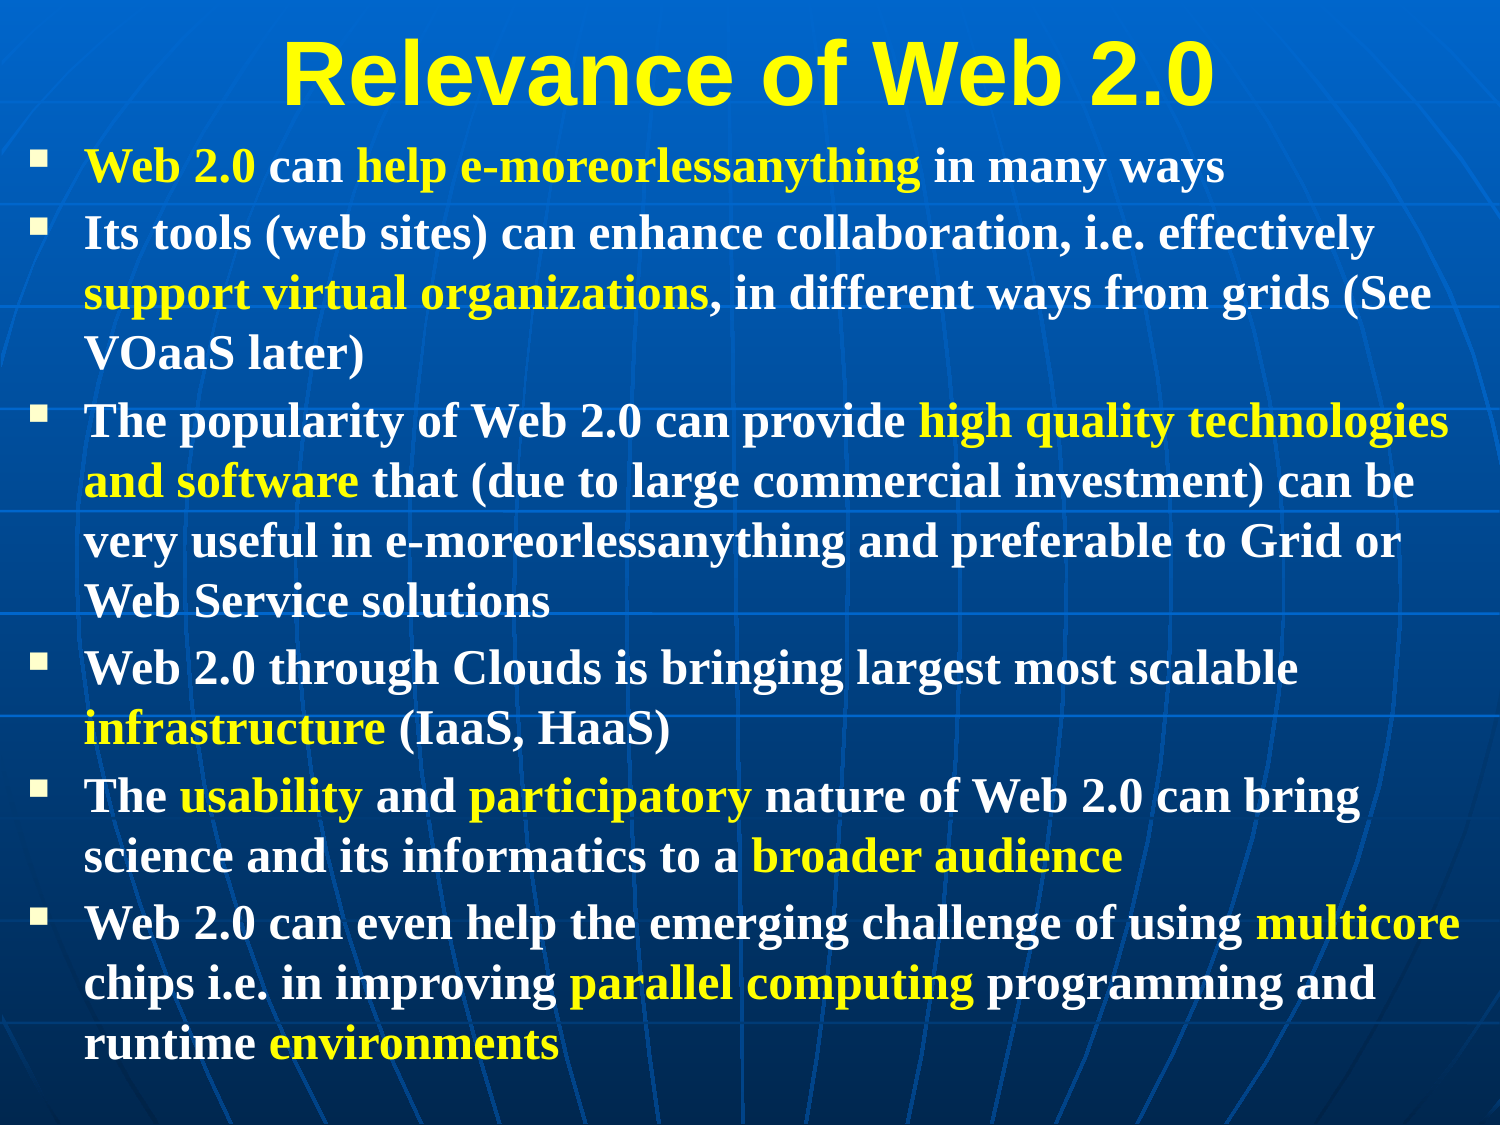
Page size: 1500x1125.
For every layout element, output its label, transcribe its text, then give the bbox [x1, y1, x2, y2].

list Web 2.0 can help e-moreorlessanything in many ways Its tools (web sites) can enhance collaboration, i.e. effectively support virtual organizations, in different ways from grids (See VOaaS later) The popularity of Web 2.0 can provide high quality technologies and software that (due to large commercial investment) can be very useful in e-moreorlessanything and preferable to Grid or Web Service solutions Web 2.0 through Clouds is bringing largest most scalable infrastructure (IaaS, HaaS) The usability and participatory nature of Web 2.0 can bring science and its informatics to a broader audience Web 2.0 can even help the emerging challenge of using multicore chips i.e. in improving parallel computing programming and runtime environments [12, 124, 1488, 1088]
title Relevance of Web 2.0 [0, 0, 1500, 138]
